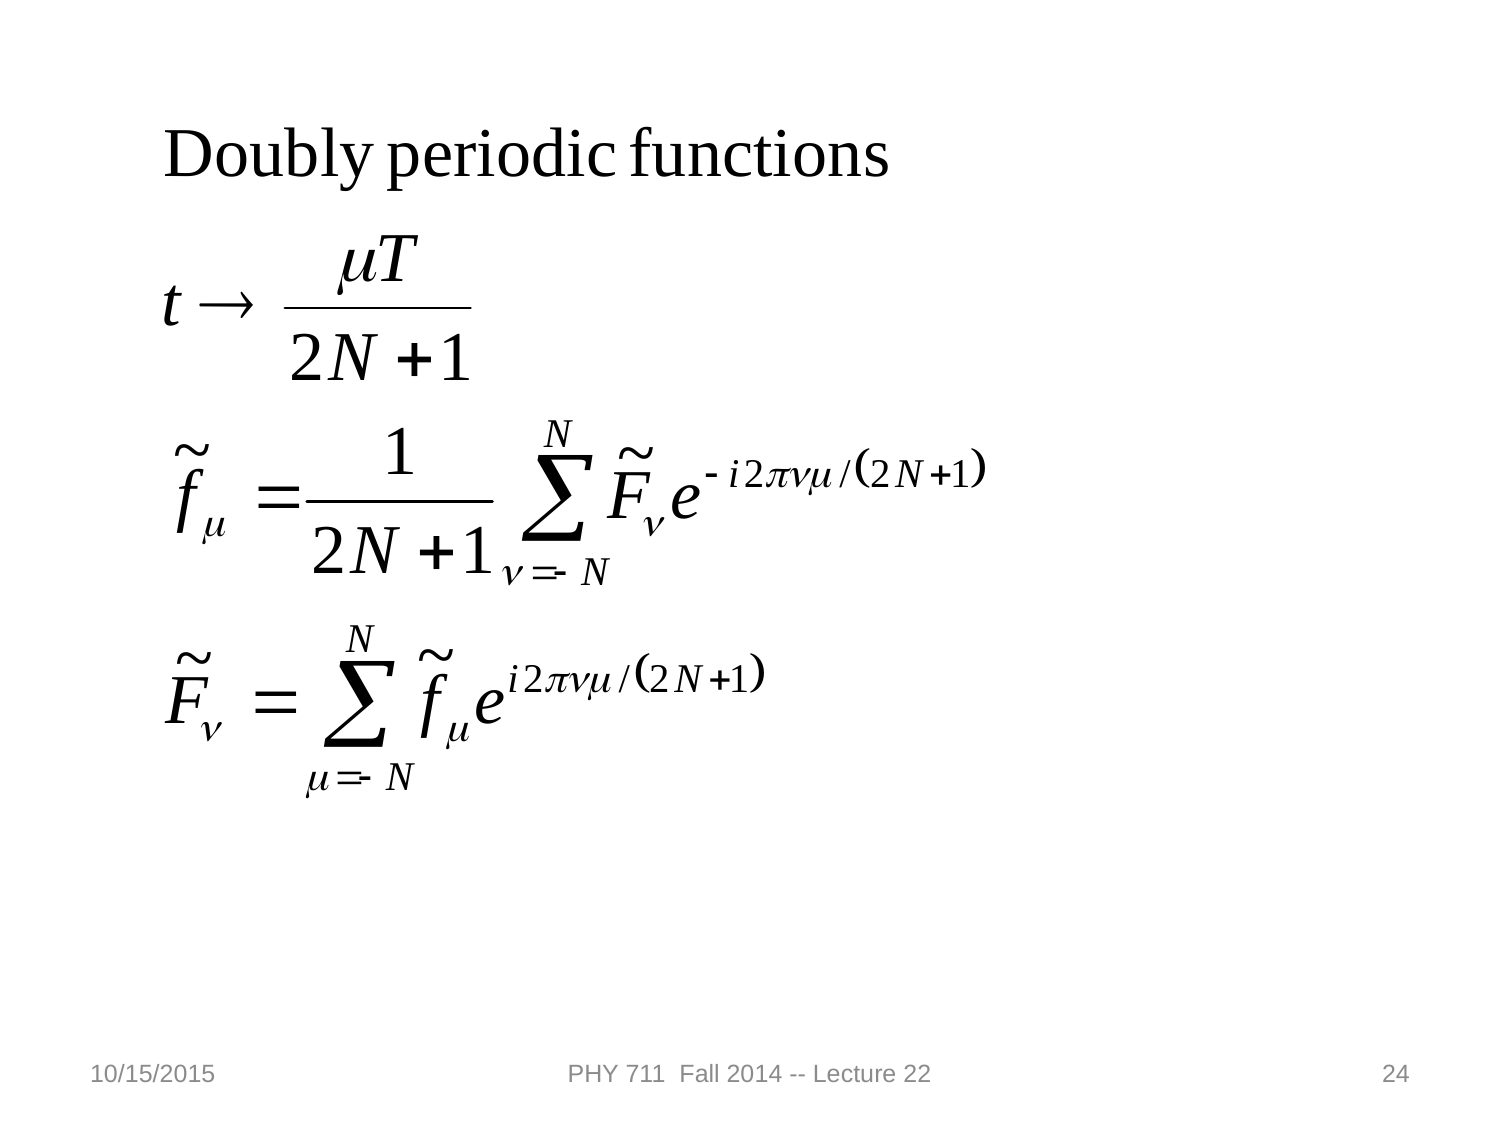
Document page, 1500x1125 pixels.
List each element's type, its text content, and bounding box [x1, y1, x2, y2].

slide_number 24 [1074, 1042, 1425, 1103]
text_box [152, 112, 1017, 814]
footer PHY 711 Fall 2014 -- Lecture 22 [512, 1042, 988, 1103]
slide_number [75, 1042, 425, 1103]
